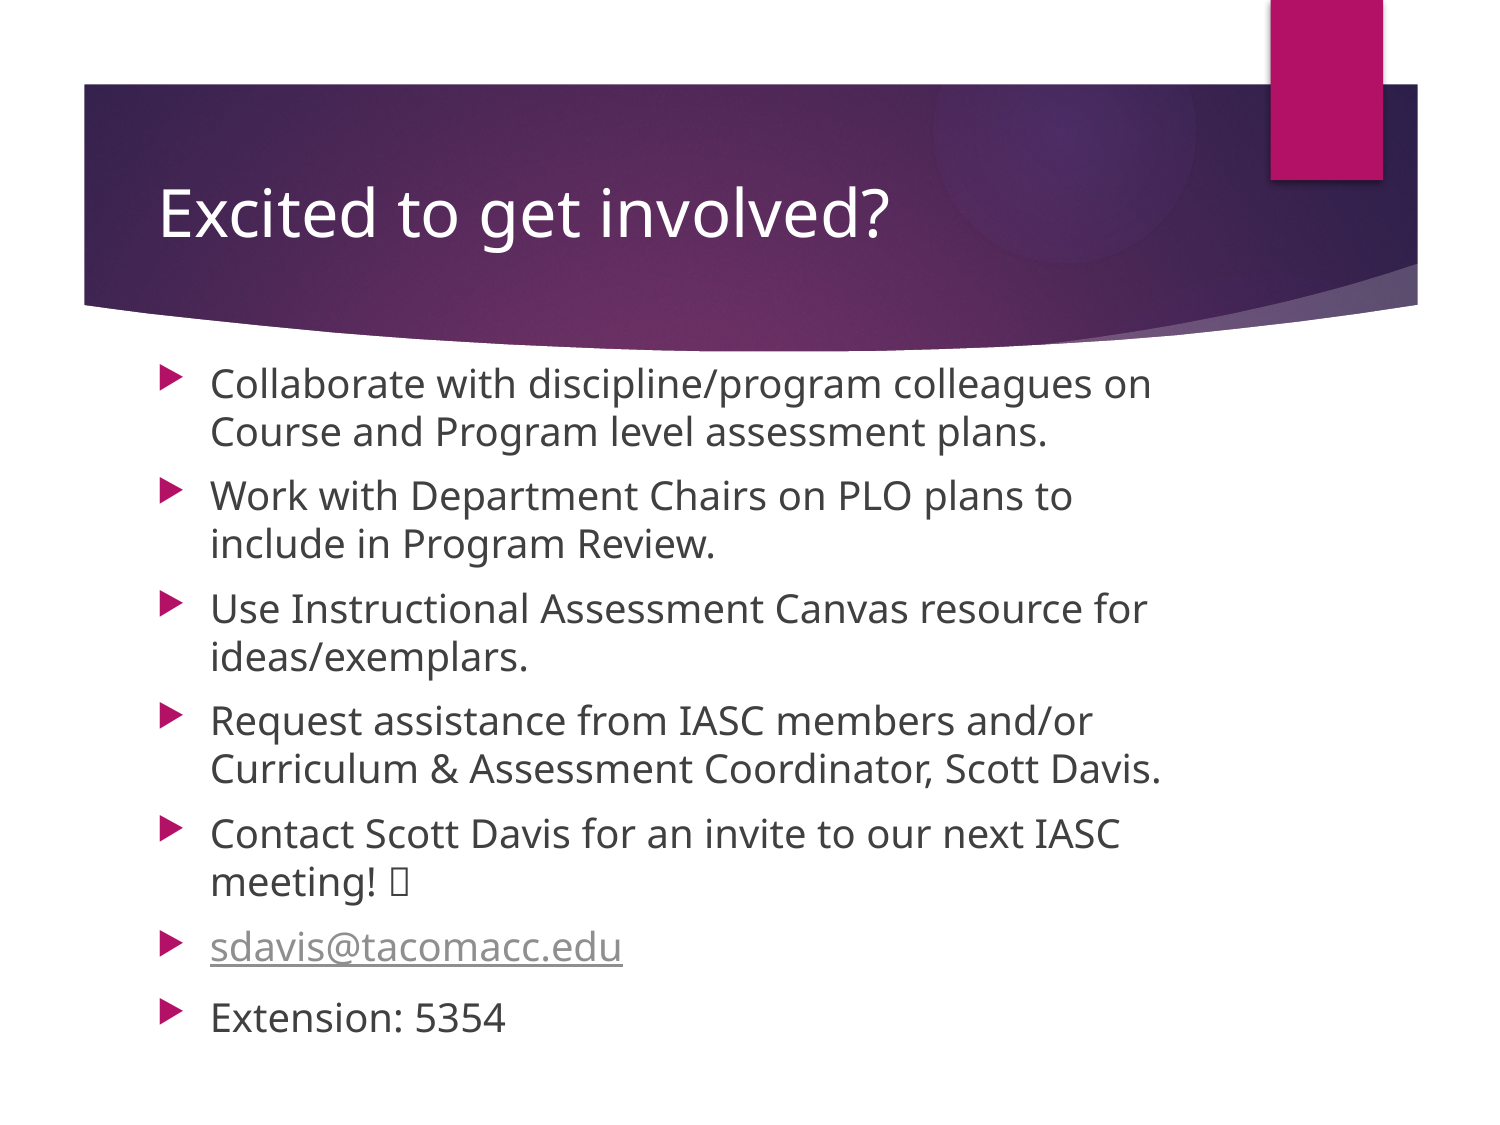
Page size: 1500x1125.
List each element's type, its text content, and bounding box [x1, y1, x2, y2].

list Collaborate with discipline/program colleagues on Course and Program level assessment plans. Work with Department Chairs on PLO plans to include in Program Review. Use Instructional Assessment Canvas resource for ideas/exemplars. Request assistance from IASC members and/or Curriculum & Assessment Coordinator, Scott Davis. Contact Scott Davis for an invite to our next IASC meeting!  sdavis@tacomacc.edu Extension: 5354 [141, 350, 1183, 1093]
title Excited to get involved? [142, 152, 1183, 269]
